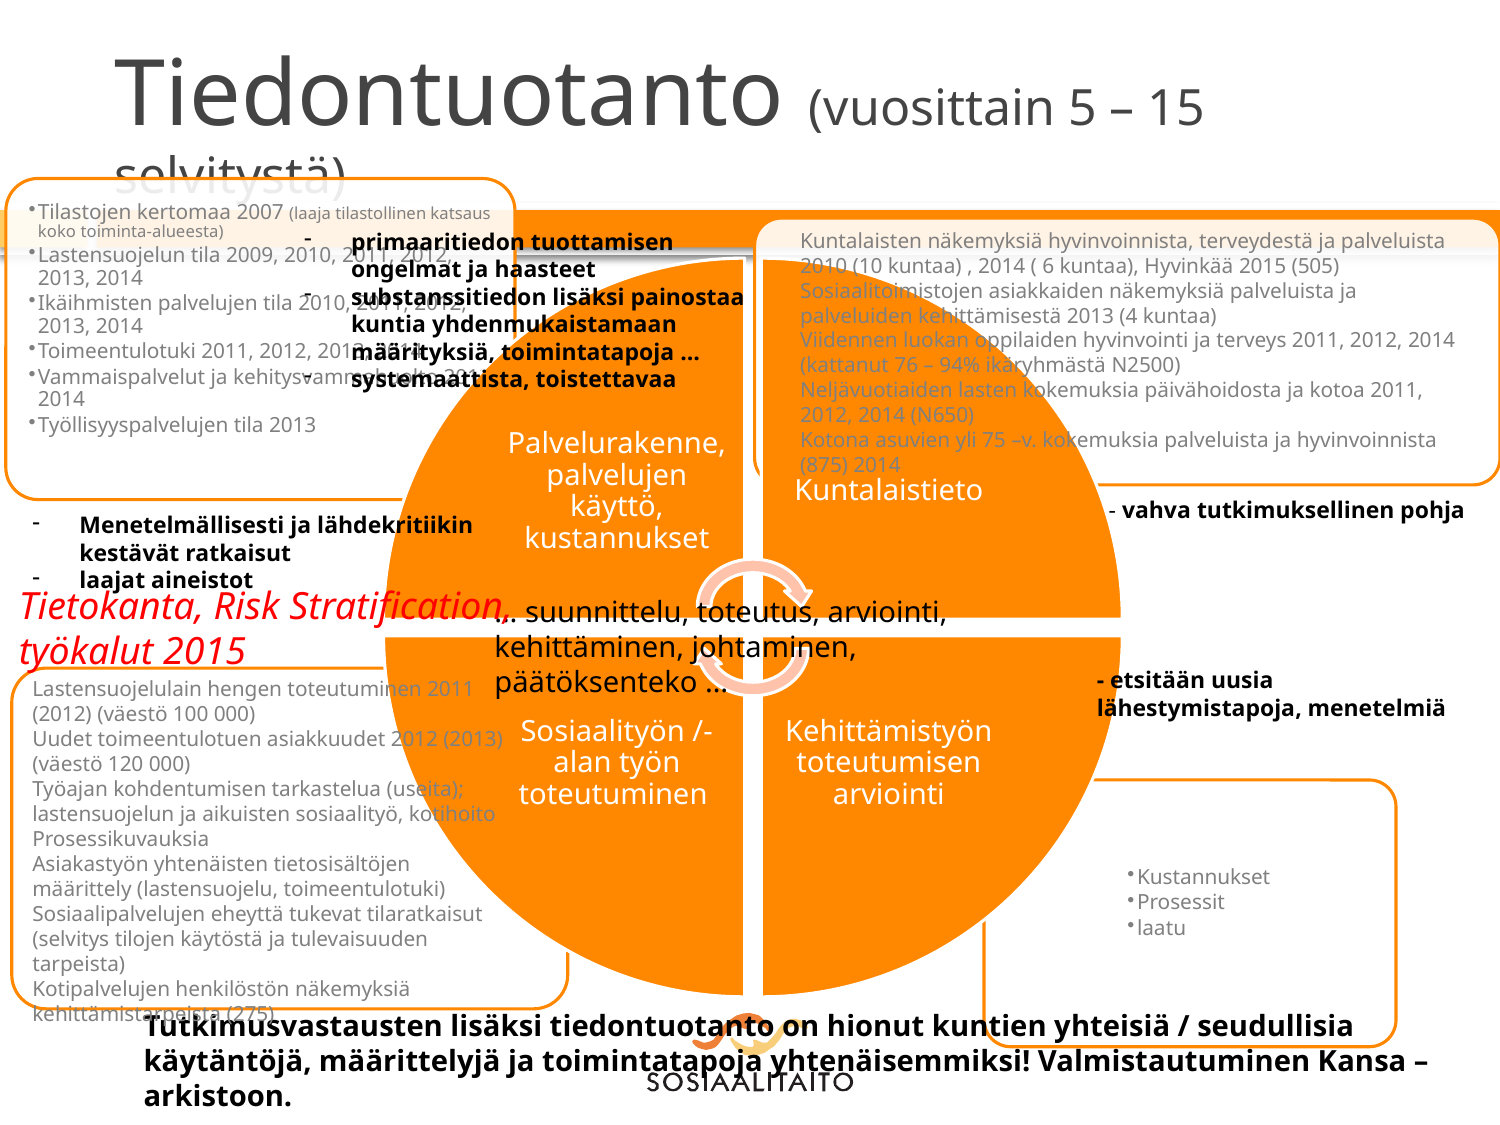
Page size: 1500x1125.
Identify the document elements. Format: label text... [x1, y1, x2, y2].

text_box Tutkimusvastausten lisäksi tiedontuotanto on hionut kuntien yhteisiä / seudullisia käytäntöjä, määrittelyjä ja toimintatapoja yhtenäisemmiksi! Valmistautuminen Kansa –arkistoon. [128, 1055, 1500, 1120]
title Tiedontuotanto (vuosittain 5 – 15 selvitystä) [99, 37, 1438, 200]
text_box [5, 207, 1500, 1048]
